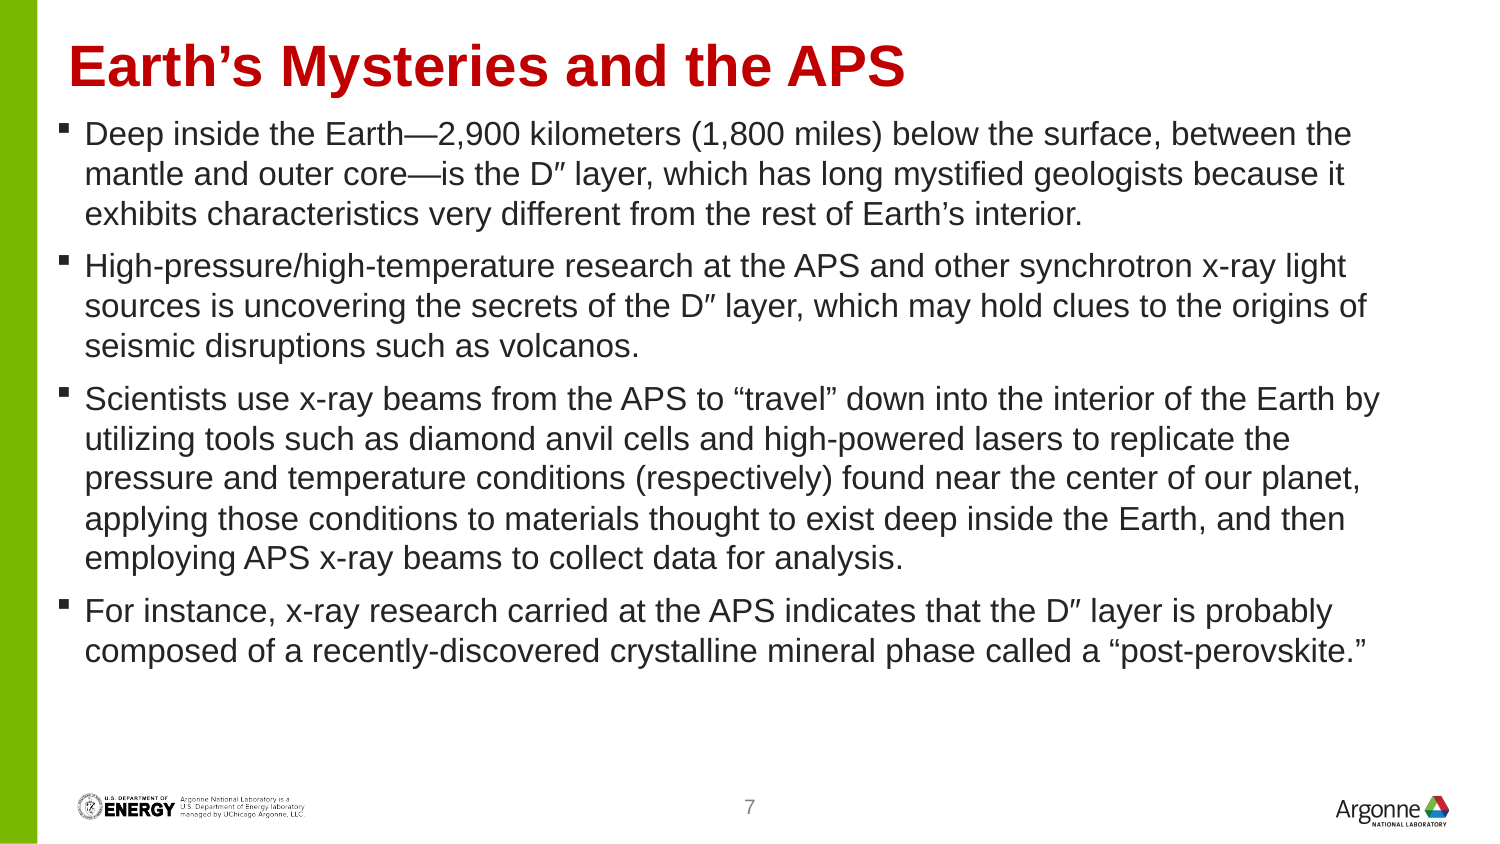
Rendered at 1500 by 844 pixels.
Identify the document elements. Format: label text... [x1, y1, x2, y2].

slide_number 7 [712, 796, 788, 819]
picture [1330, 787, 1458, 834]
title Earth’s Mysteries and the APS [68, 23, 1419, 100]
list Deep inside the Earth—2,900 kilometers (1,800 miles) below the surface, between the mantle and outer core—is the D″ layer, which has long mystified geologists because it exhibits characteristics very different from the rest of Earth’s interior. High-pressure/high-temperature research at the APS and other synchrotron x-ray light sources is uncovering the secrets of the D″ layer, which may hold clues to the origins of seismic disruptions such as volcanos. Scientists use x-ray beams from the APS to “travel” down into the interior of the Earth by utilizing tools such as diamond anvil cells and high-powered lasers to replicate the pressure and temperature conditions (respectively) found near the center of our planet, applying those conditions to materials thought to exist deep inside the Earth, and then employing APS x-ray beams to collect data for analysis. For instance, x-ray research carried at the APS indicates that the D″ layer is probably composed of a recently-discovered crystalline mineral phase called a “post-perovskite.” [56, 112, 1419, 687]
picture [75, 791, 308, 822]
